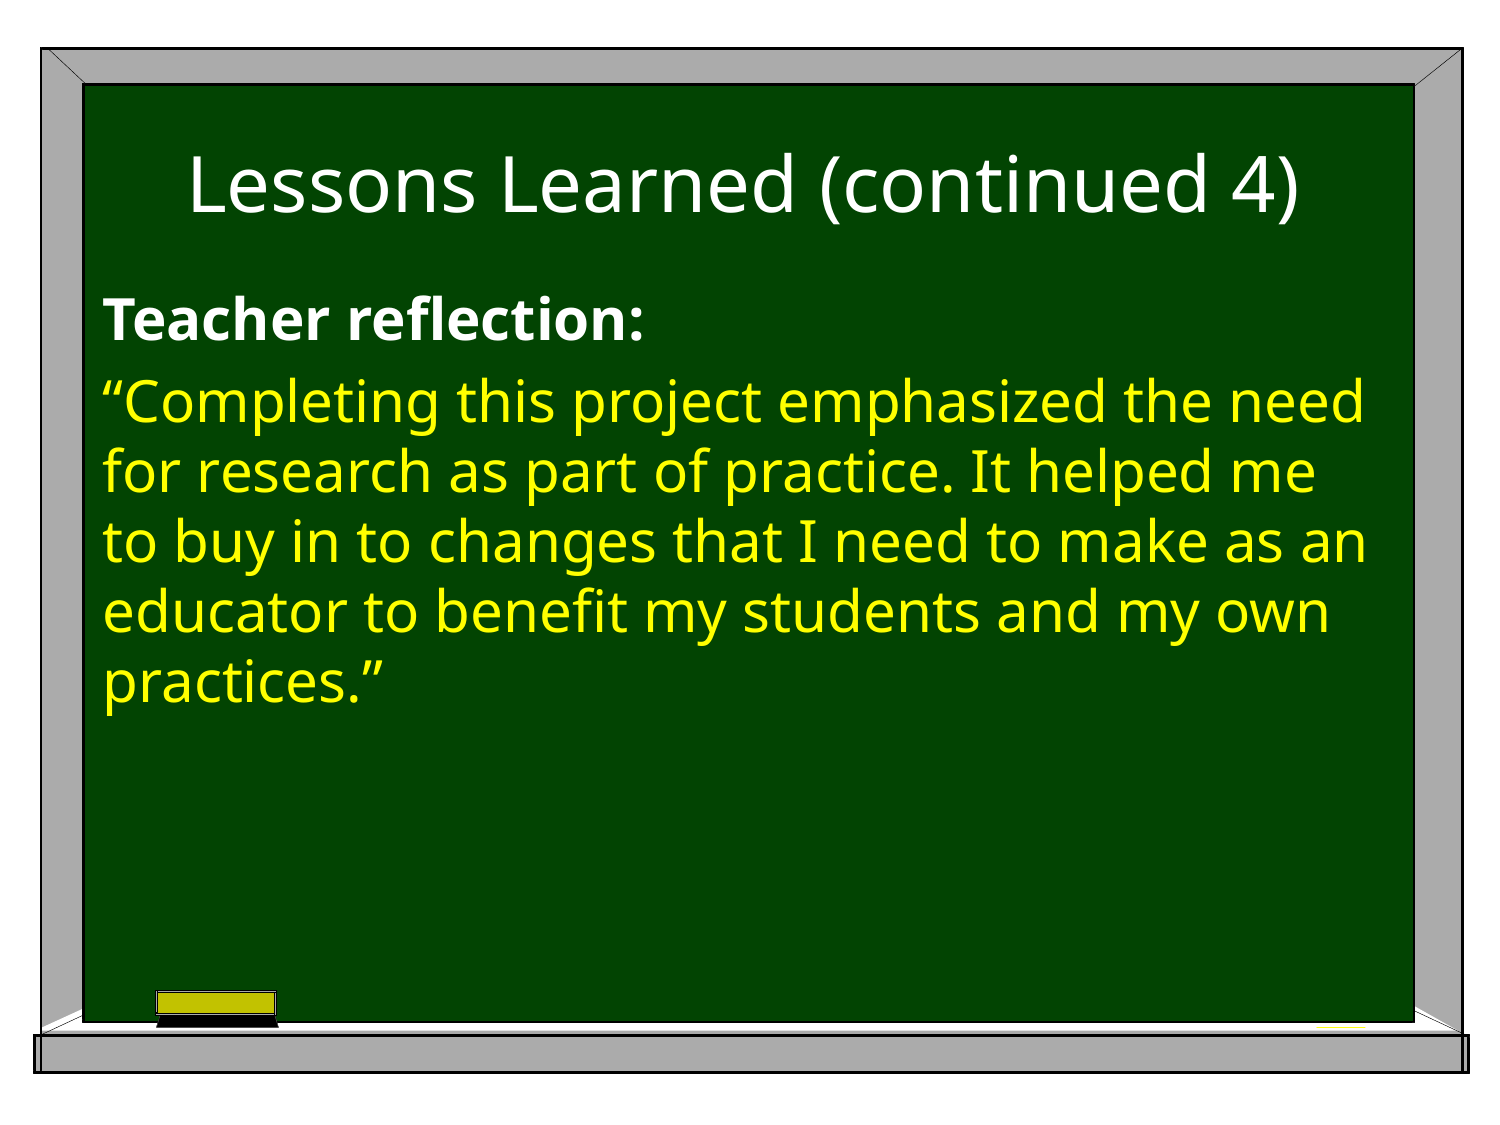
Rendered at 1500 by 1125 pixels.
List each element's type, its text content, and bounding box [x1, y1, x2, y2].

list Teacher reflection: “Completing this project emphasized the need for research as part of practice. It helped me to buy in to changes that I need to make as an educator to benefit my students and my own practices.” [87, 275, 1400, 1000]
title Lessons Learned (continued 4) [87, 99, 1400, 263]
